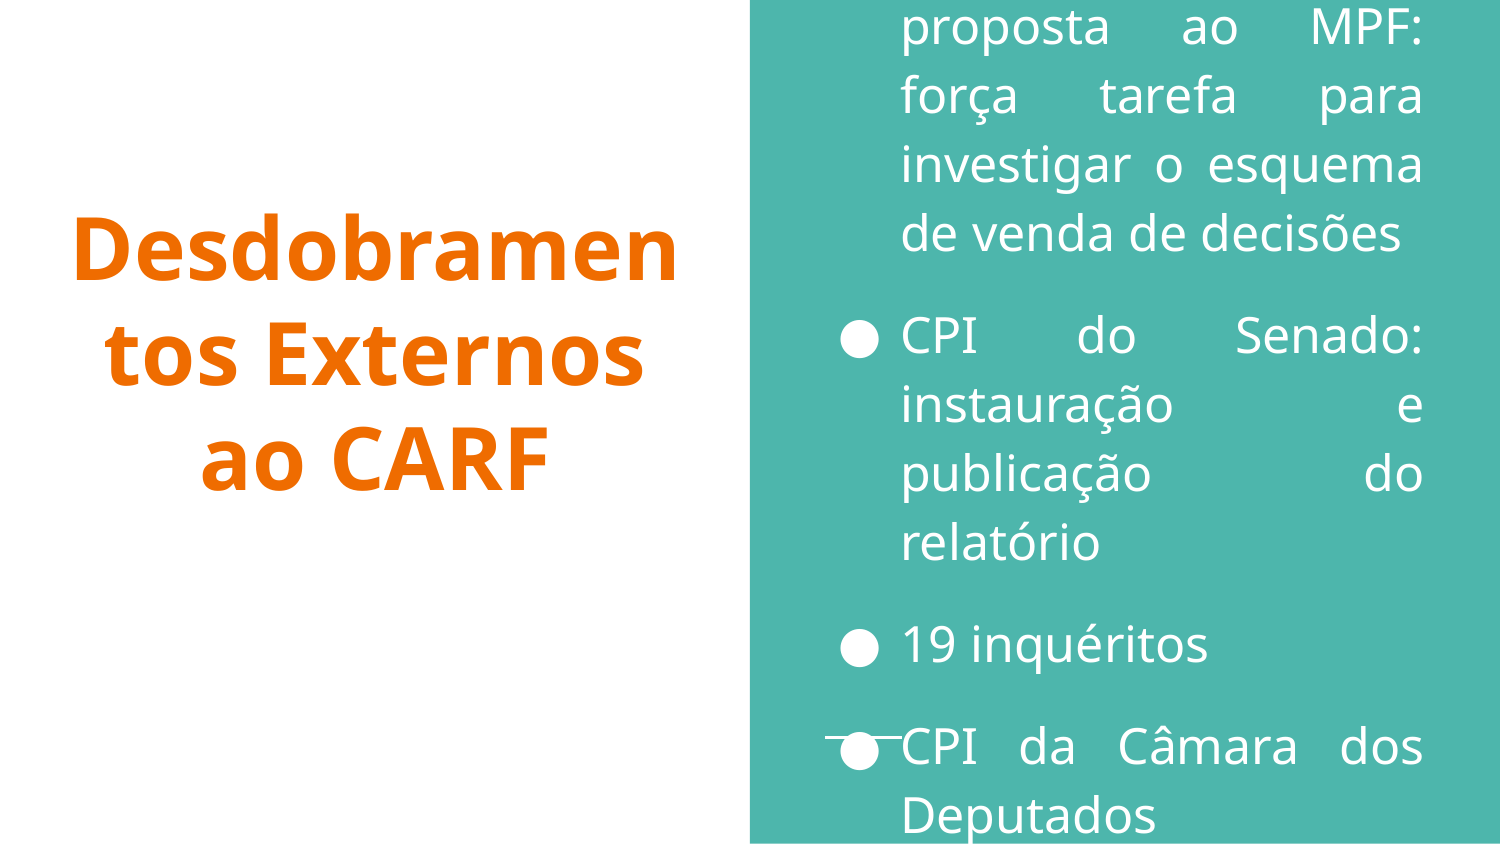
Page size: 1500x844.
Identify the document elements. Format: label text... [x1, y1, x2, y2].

list PGR encaminha proposta ao MPF: força tarefa para investigar o esquema de venda de decisões CPI do Senado: instauração e publicação do relatório 19 inquéritos CPI da Câmara dos Deputados Intuérito no STF [810, 170, 1440, 777]
title Desdobramentos Externos ao CARF [43, 248, 708, 523]
